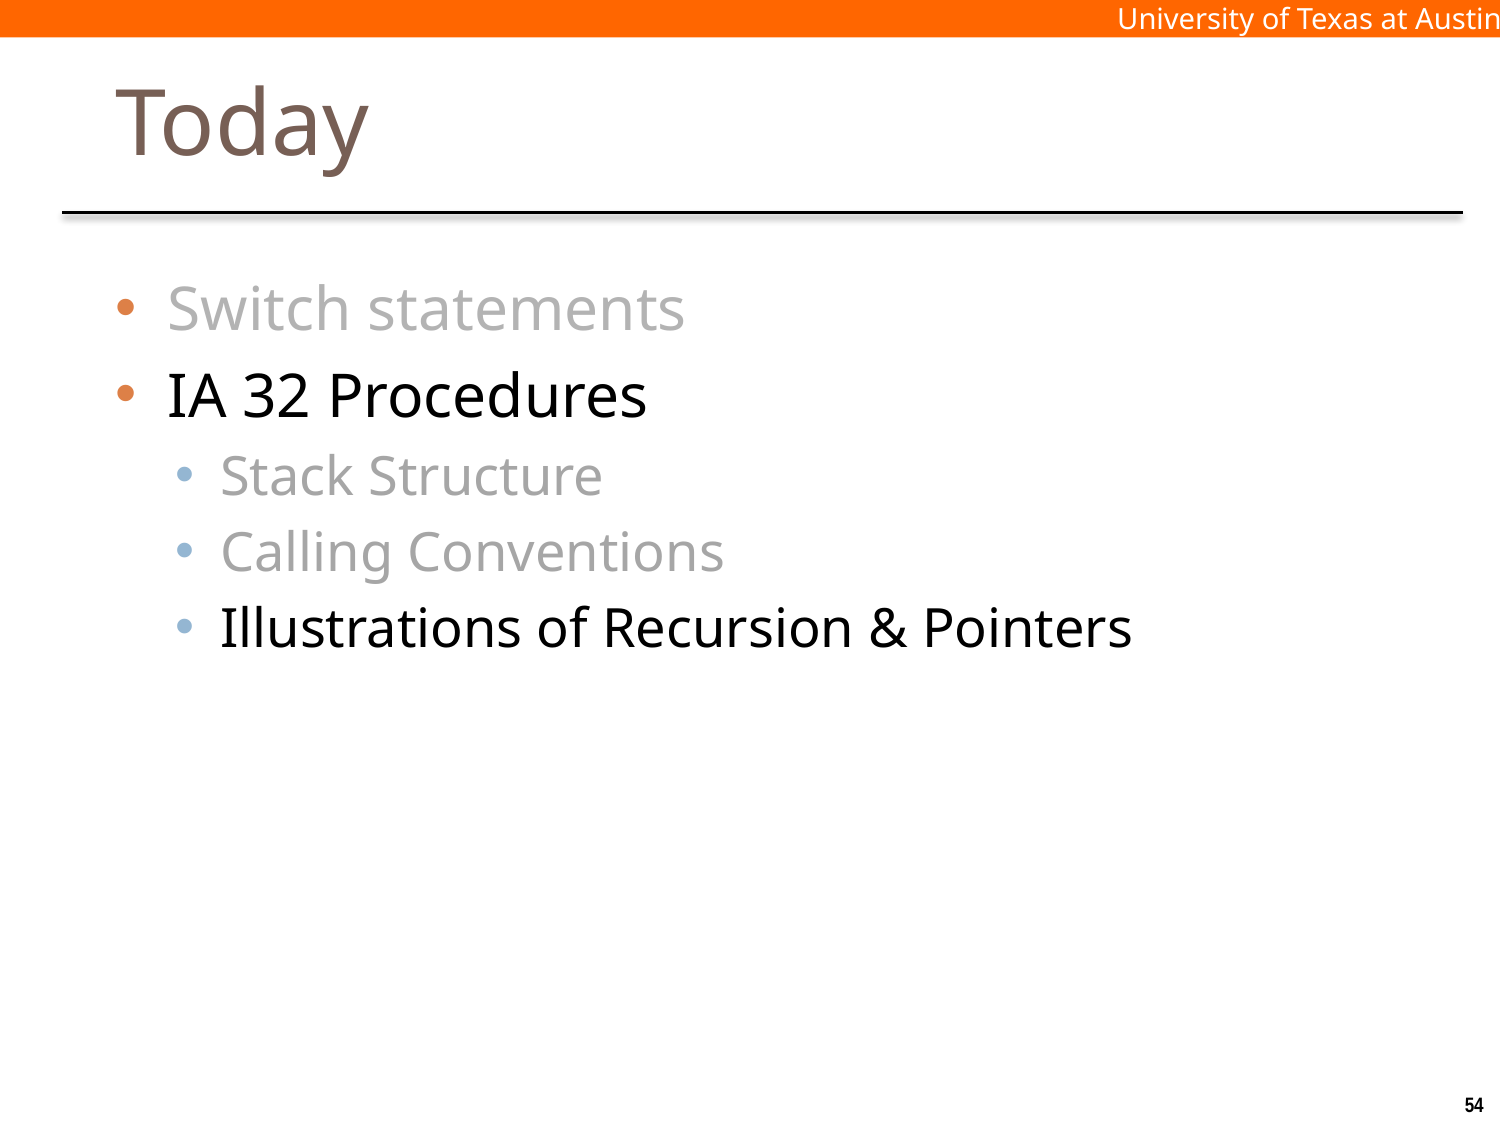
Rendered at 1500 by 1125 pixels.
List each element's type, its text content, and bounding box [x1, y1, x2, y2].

title Today [100, 37, 1438, 200]
list Switch statements IA 32 Procedures Stack Structure Calling Conventions Illustrations of Recursion & Pointers [100, 262, 1438, 1000]
